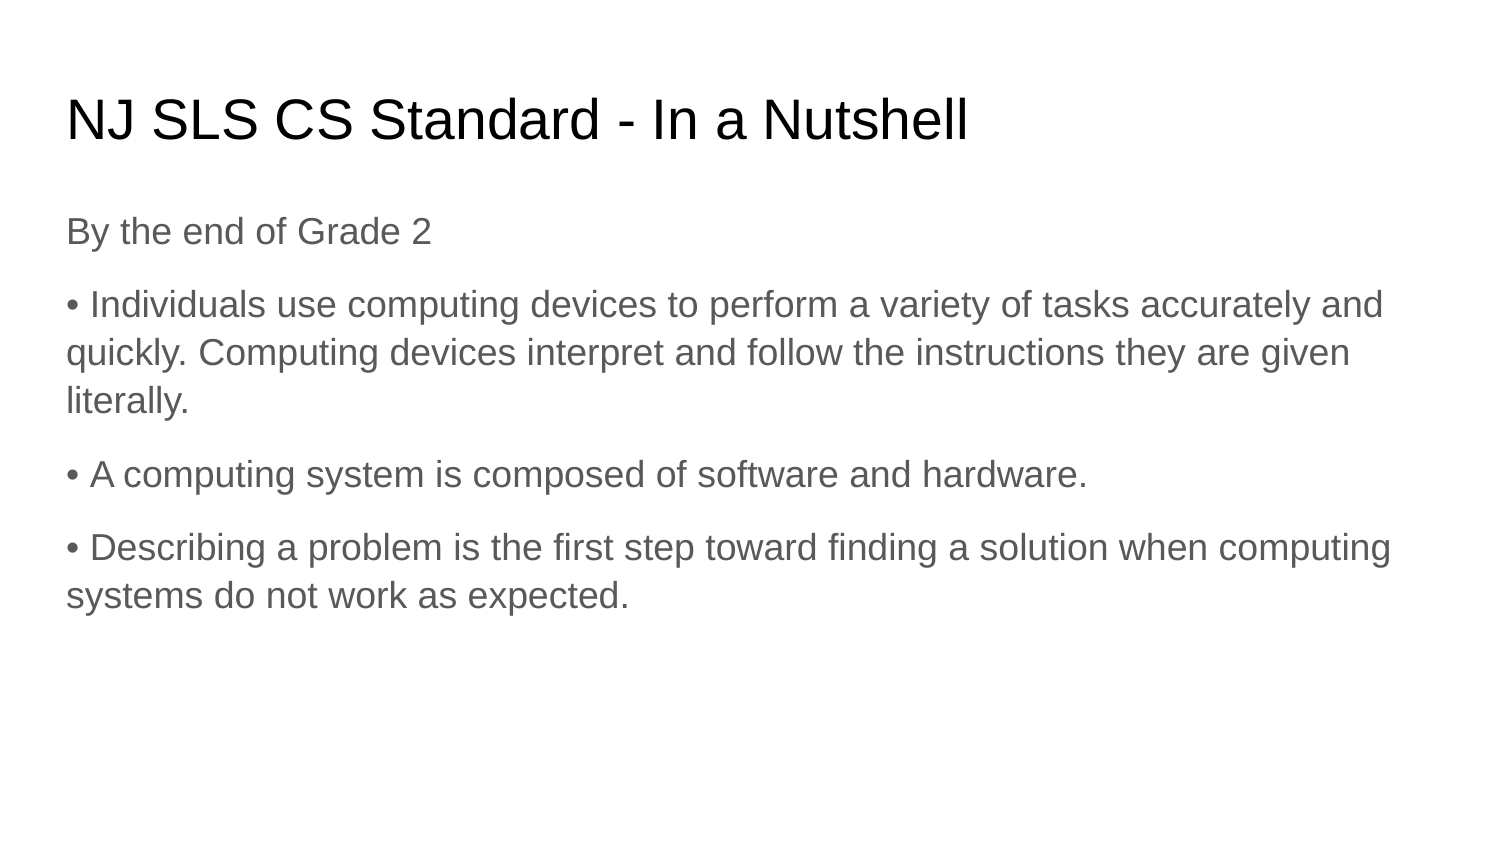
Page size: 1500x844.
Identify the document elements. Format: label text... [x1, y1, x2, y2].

list By the end of Grade 2 • Individuals use computing devices to perform a variety of tasks accurately and quickly. Computing devices interpret and follow the instructions they are given literally. • A computing system is composed of software and hardware. • Describing a problem is the first step toward finding a solution when computing systems do not work as expected. [51, 189, 1449, 750]
title NJ SLS CS Standard - In a Nutshell [51, 72, 1449, 167]
